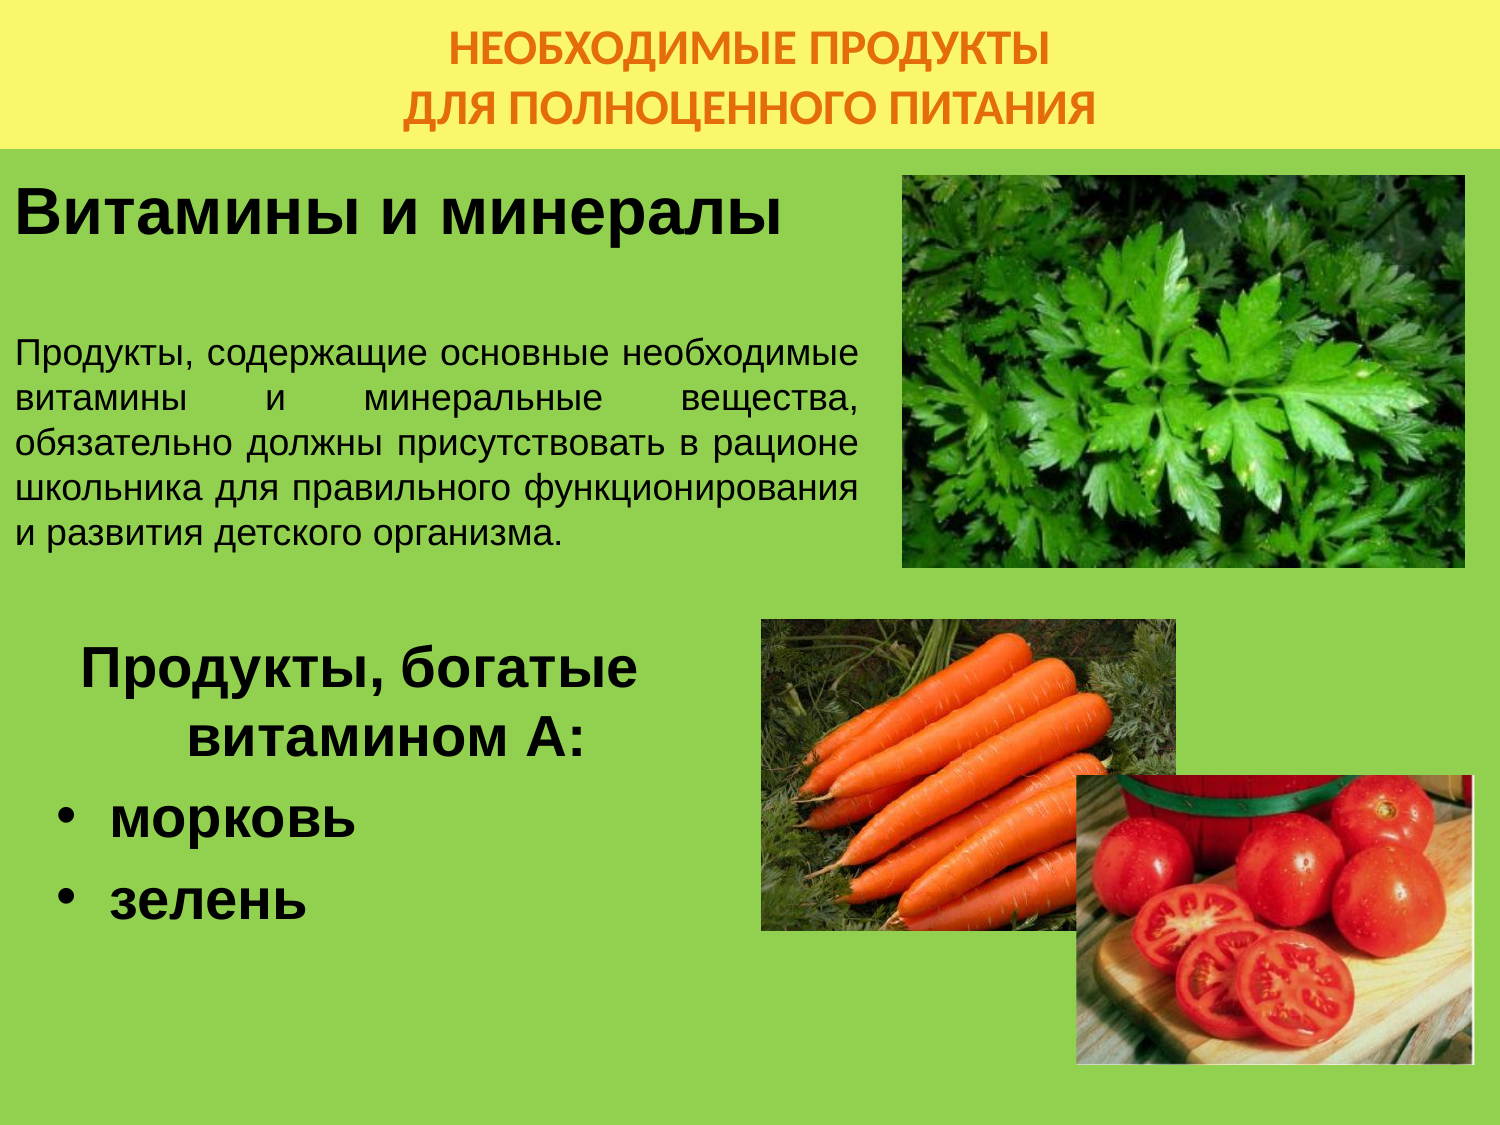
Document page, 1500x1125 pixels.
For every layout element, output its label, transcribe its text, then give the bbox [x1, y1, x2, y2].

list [902, 175, 1466, 569]
text_box НЕОБХОДИМЫЕ ПРОДУКТЫ ДЛЯ ПОЛНОЦЕННОГО ПИТАНИЯ [0, 0, 1500, 149]
list Продукты, богатые витамином А: морковь зелень [41, 621, 679, 943]
text_box Витамины и минералы Продукты, содержащие основные необходимые витамины и минеральные вещества, обязательно должны присутствовать в рационе школьника для правильного функционирования и развития детского организма. [0, 160, 875, 651]
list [1076, 774, 1475, 1065]
picture [761, 619, 1176, 931]
